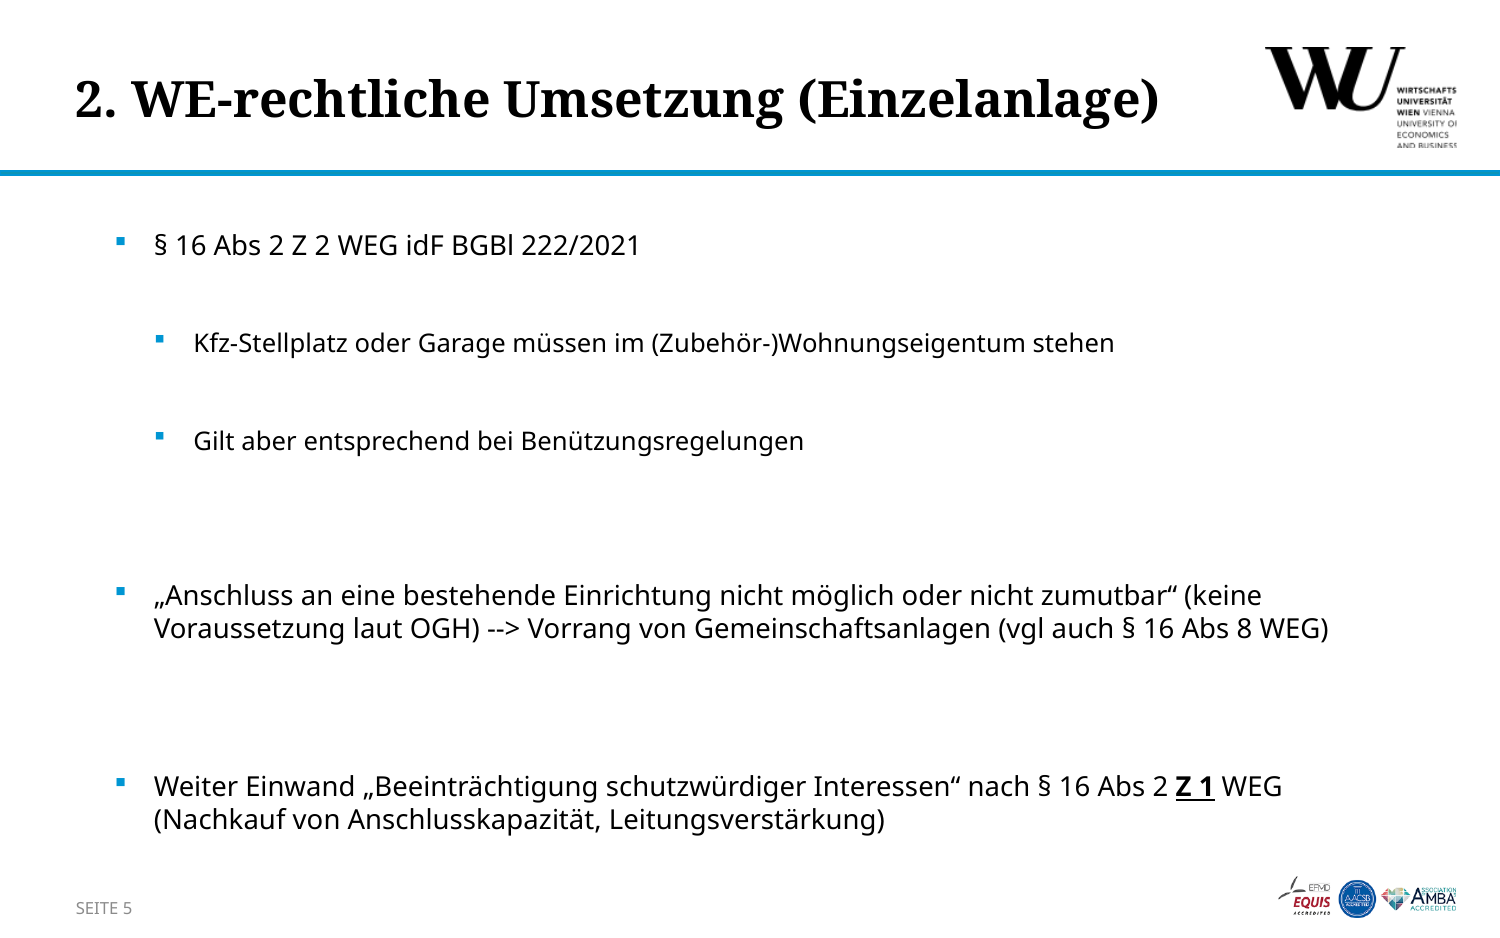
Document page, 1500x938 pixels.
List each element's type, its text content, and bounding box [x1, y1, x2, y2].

slide_number Seite 5 [75, 887, 223, 931]
title 2. WE-rechtliche Umsetzung (Einzelanlage) [75, 22, 1198, 172]
picture [1278, 876, 1456, 918]
list § 16 Abs 2 Z 2 WEG idF BGBl 222/2021 Kfz-Stellplatz oder Garage müssen im (Zubehör-)Wohnungseigentum stehen Gilt aber entsprechend bei Benützungsregelungen „Anschluss an eine bestehende Einrichtung nicht möglich oder nicht zumutbar“ (keine Voraussetzung laut OGH) --> Vorrang von Gemeinschaftsanlagen (vgl auch § 16 Abs 8 WEG) Weiter Einwand „Beeinträchtigung schutzwürdiger Interessen“ nach § 16 Abs 2 Z 1 WEG (Nachkauf von Anschlusskapazität, Leitungsverstärkung) [75, 220, 1349, 853]
